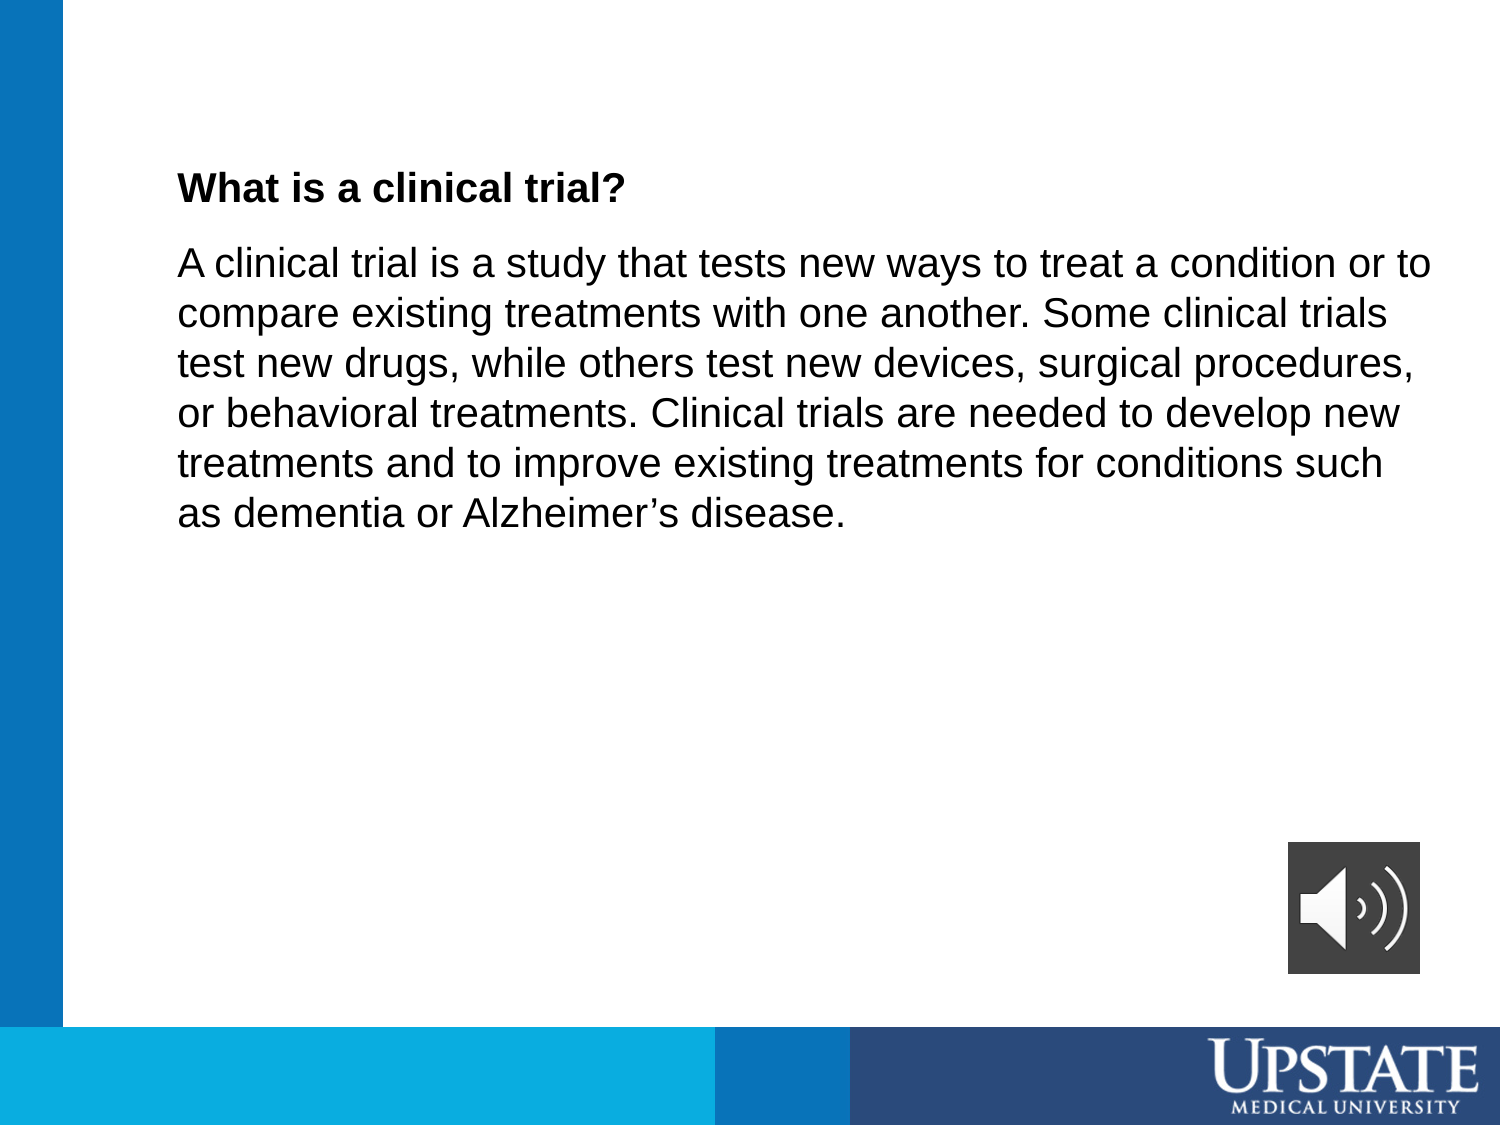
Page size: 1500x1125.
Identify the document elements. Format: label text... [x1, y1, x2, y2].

picture [0, 0, 63, 1026]
picture [716, 1026, 1500, 1125]
text_box What is a clinical trial? A clinical trial is a study that tests new ways to treat a condition or to compare existing treatments with one another. Some clinical trials test new drugs, while others test new devices, surgical procedures, or behavioral treatments. Clinical trials are needed to develop new treatments and to improve existing treatments for conditions such as dementia or Alzheimer’s disease. [162, 149, 1452, 544]
picture [1287, 841, 1422, 976]
